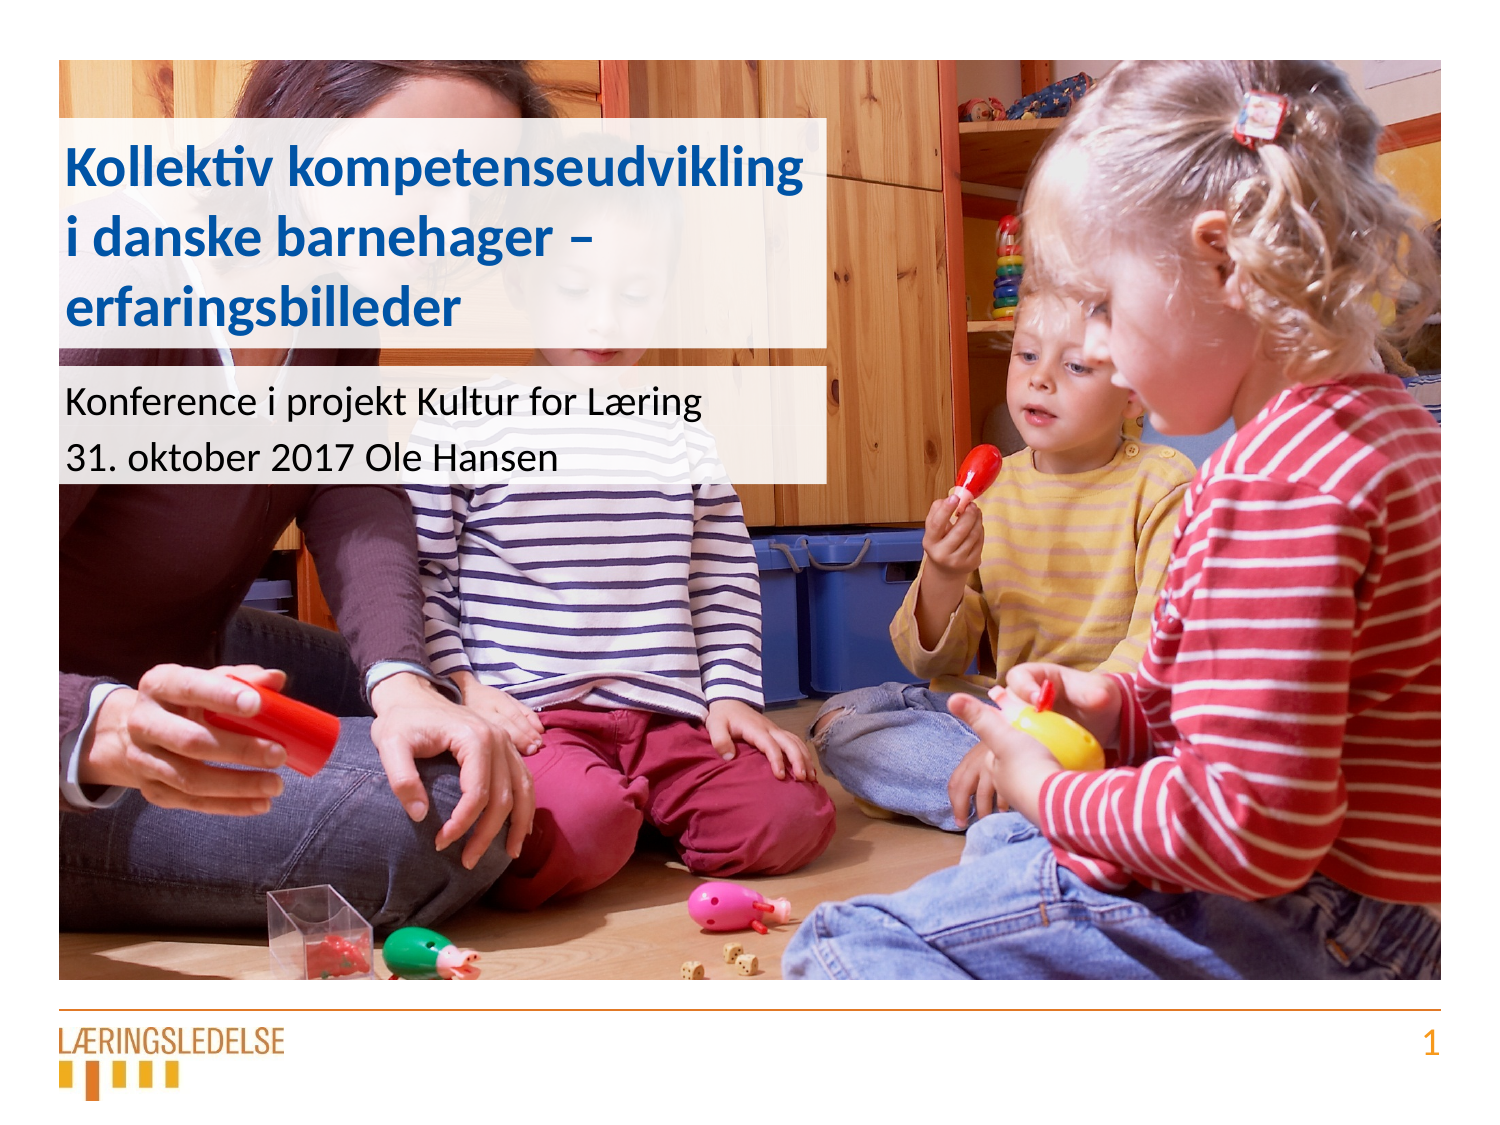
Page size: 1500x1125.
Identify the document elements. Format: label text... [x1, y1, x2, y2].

title Kollektiv kompetenseudvikling i danske barnehager – erfaringsbilleder [59, 118, 827, 349]
list 31. oktober 2017 Ole Hansen [59, 425, 827, 485]
picture [59, 1027, 284, 1101]
slide_number 1 [1322, 1016, 1442, 1071]
list Konference i projekt Kultur for Læring [59, 366, 827, 425]
picture [59, 60, 1441, 980]
